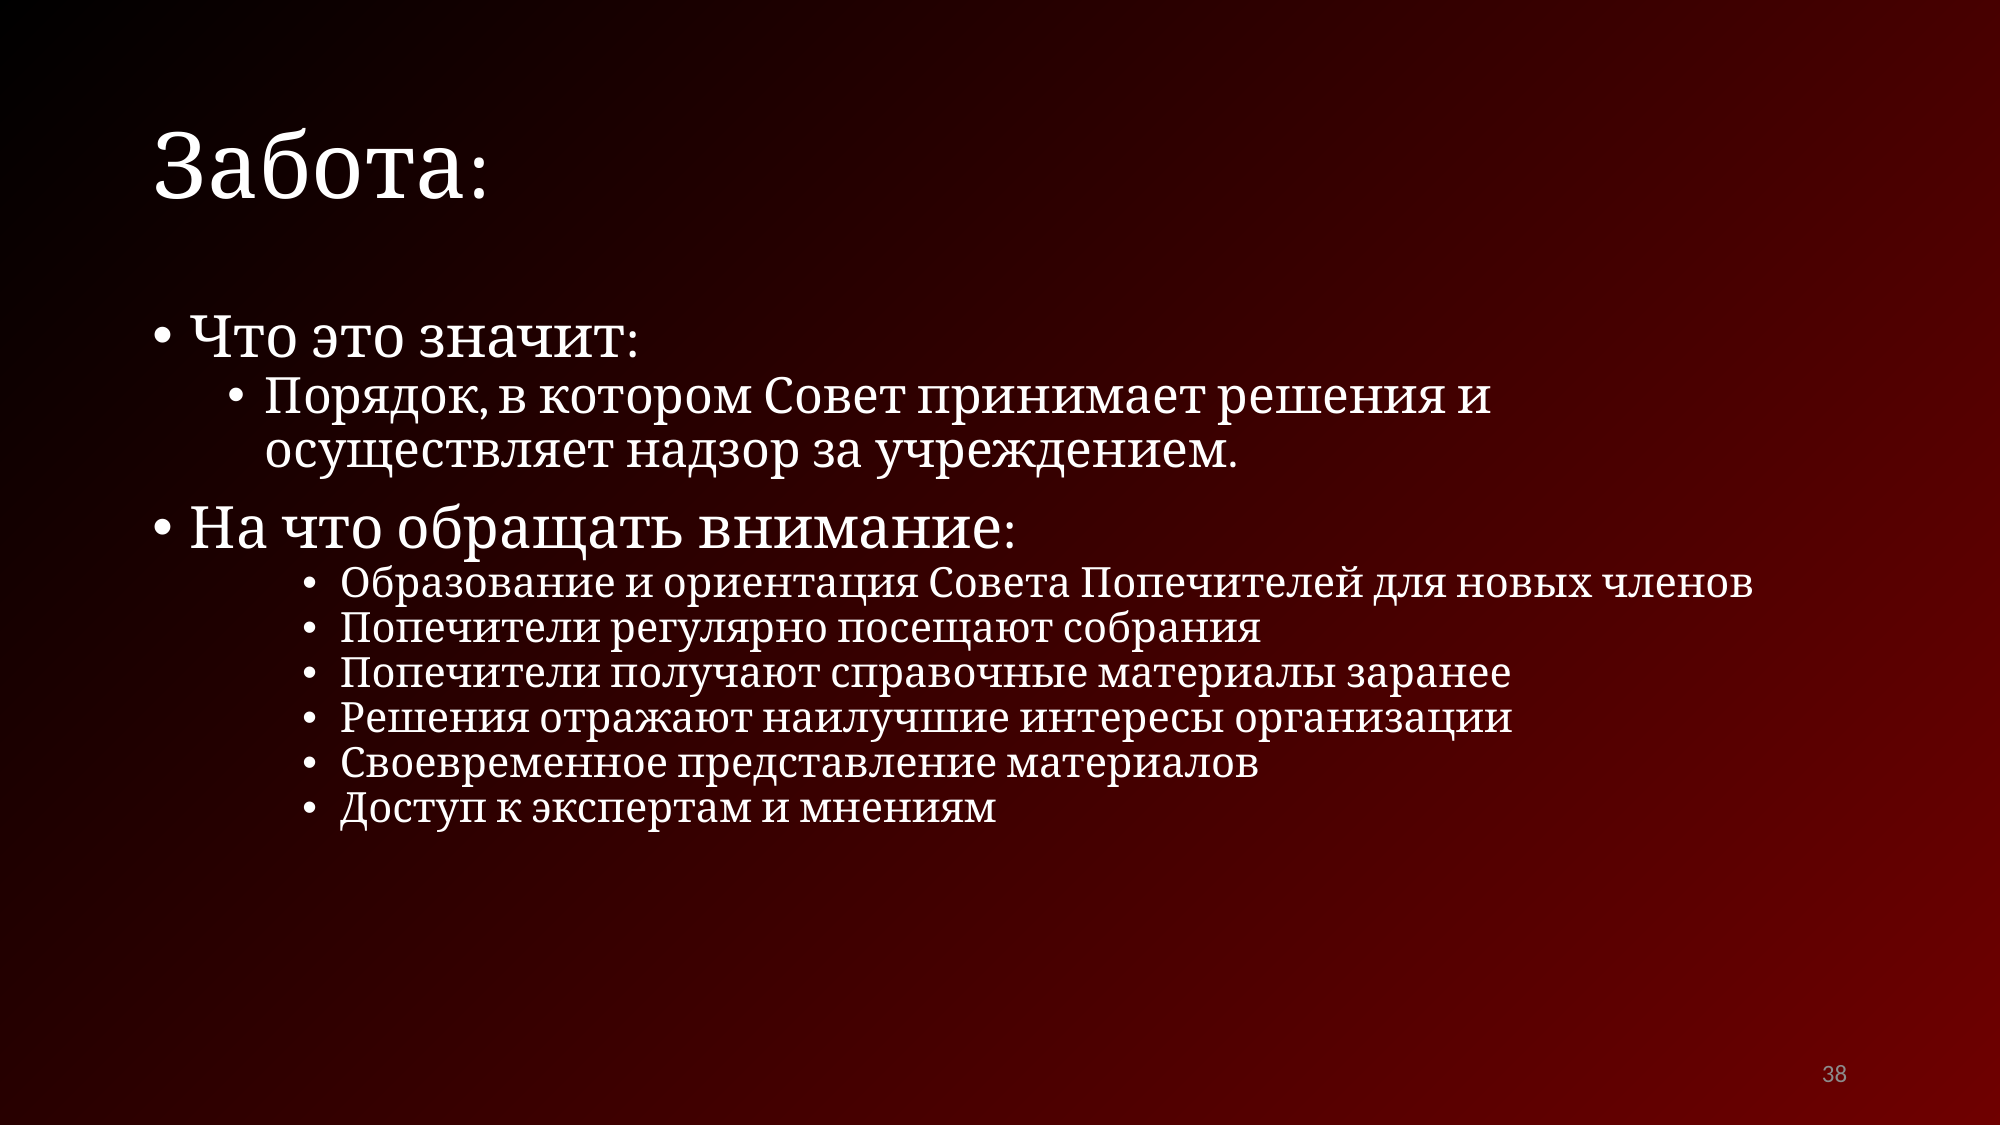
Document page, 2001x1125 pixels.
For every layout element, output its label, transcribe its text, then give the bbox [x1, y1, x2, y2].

slide_number 38 [1412, 1042, 1863, 1103]
list Что это значит: Порядок, в котором Совет принимает решения и осуществляет надзор за учреждением. На что обращать внимание: Образование и ориентация Совета Попечителей для новых членов Попечители регулярно посещают собрания Попечители получают справочные материалы заранее Решения отражают наилучшие интересы организации Своевременное представление материалов Доступ к экспертам и мнениям [137, 299, 1863, 1014]
title Забота: [137, 59, 1863, 278]
